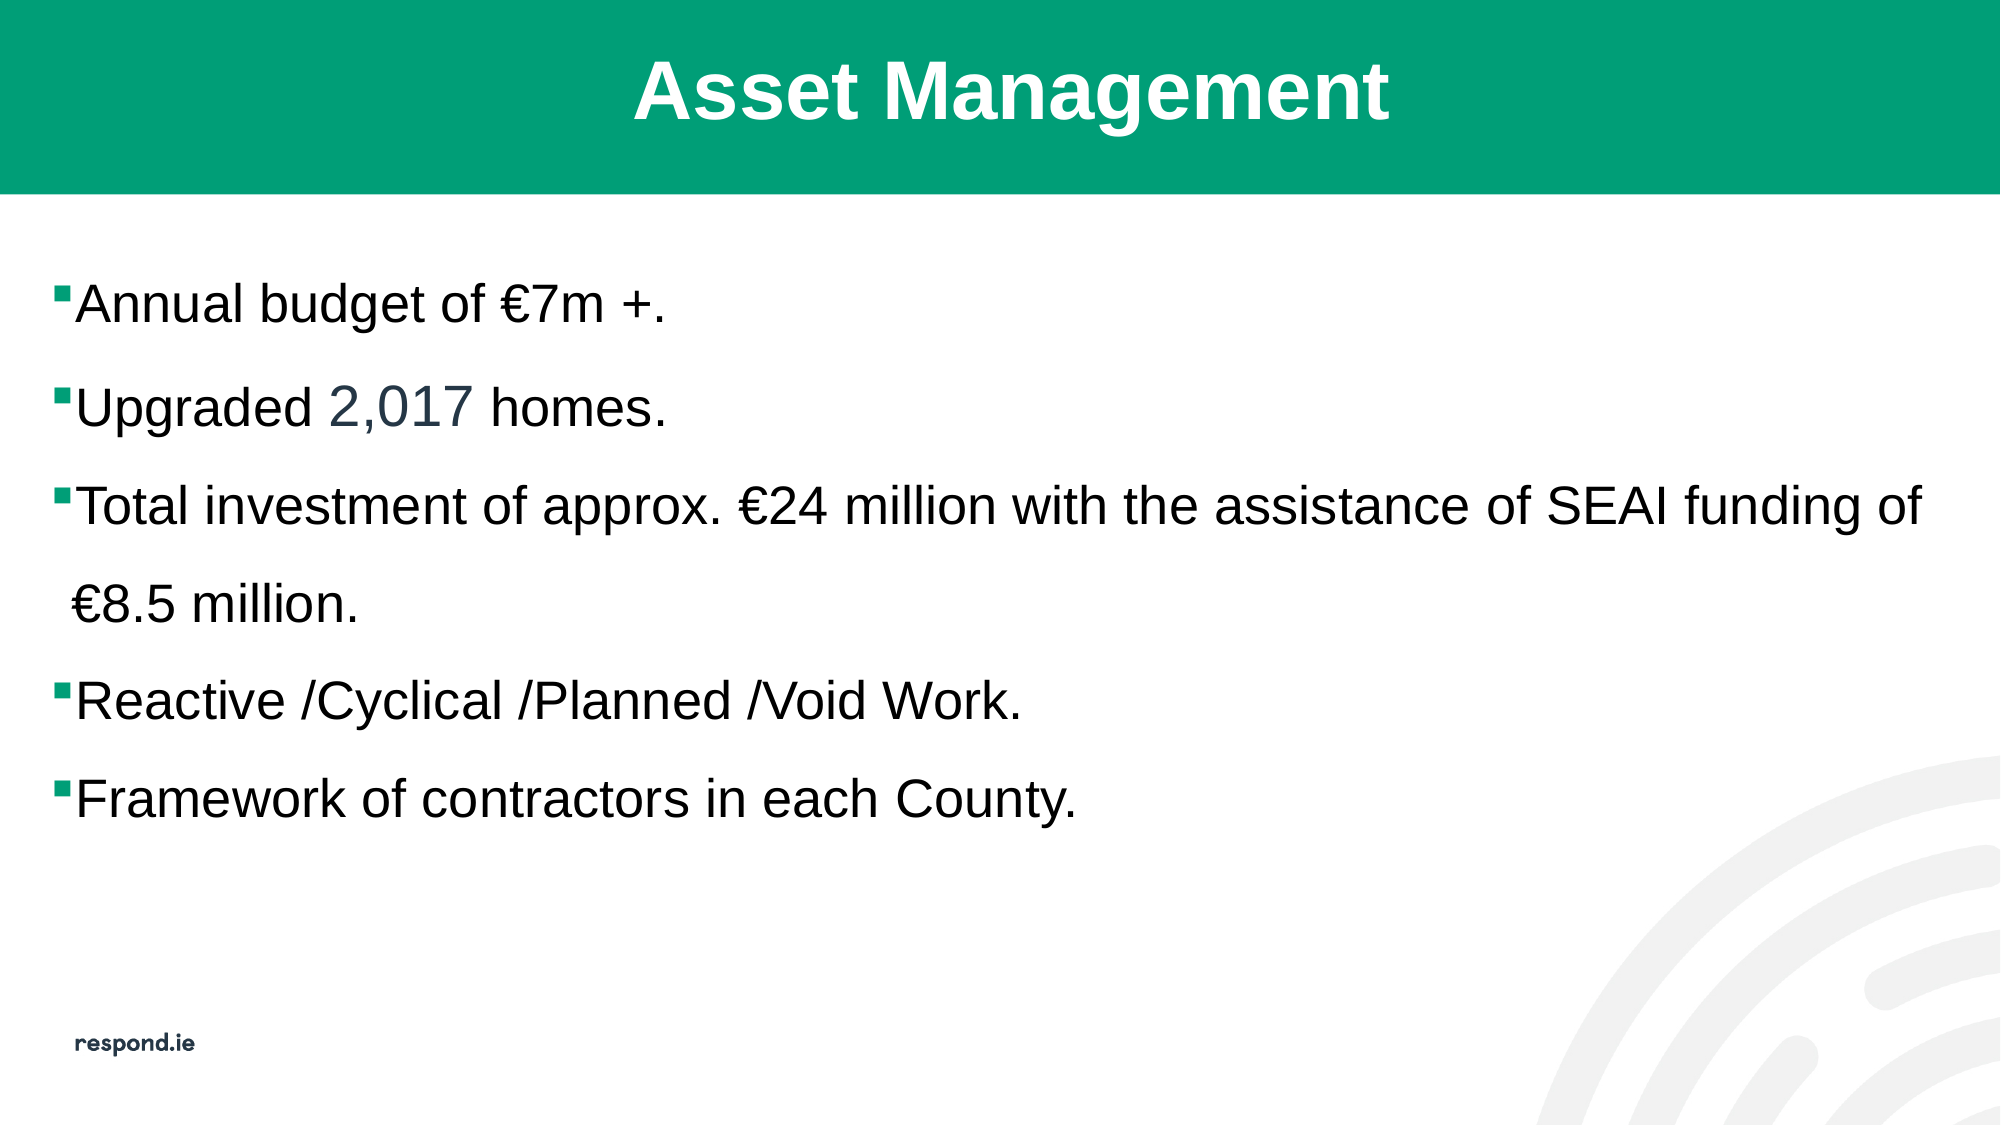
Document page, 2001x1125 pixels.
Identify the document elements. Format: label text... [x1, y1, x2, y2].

list Annual budget of €7m +. Upgraded 2,017 homes. Total investment of approx. €24 million with the assistance of SEAI funding of €8.5 million. Reactive /Cyclical /Planned /Void Work. Framework of contractors in each County. [35, 227, 2000, 982]
title Asset Management [0, 0, 2000, 195]
picture [0, 0, 2001, 1125]
